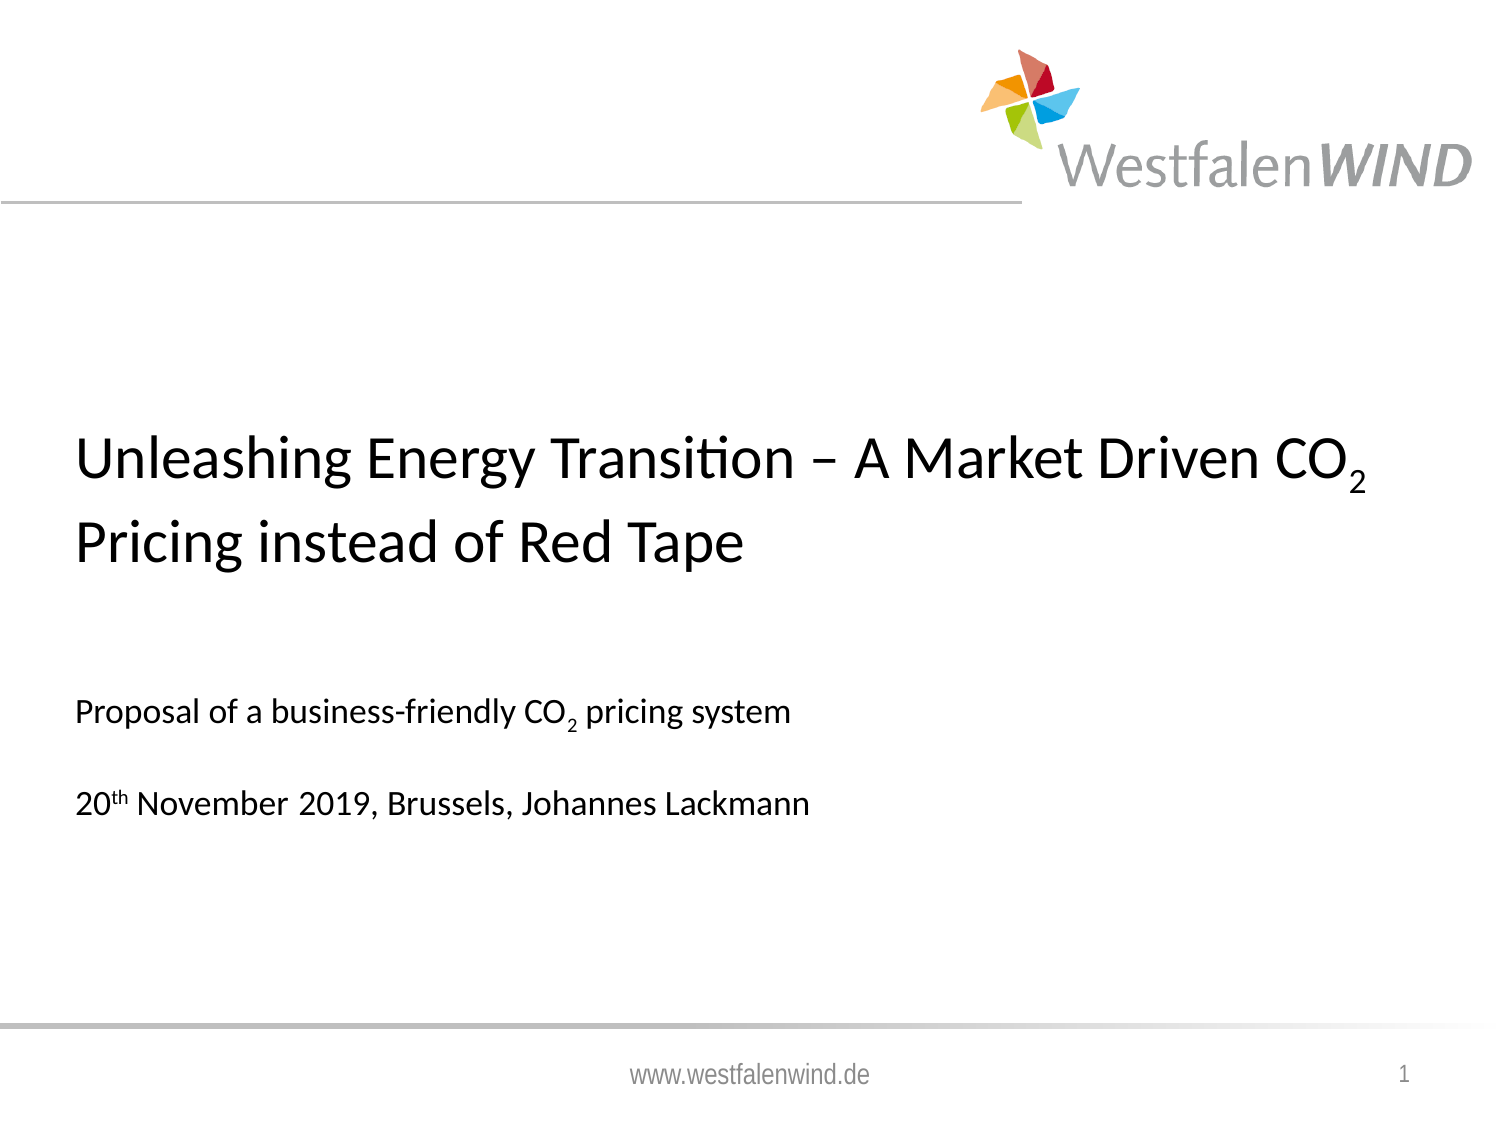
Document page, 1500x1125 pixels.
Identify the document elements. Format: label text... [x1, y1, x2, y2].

text_box Proposal of a business-friendly CO2 pricing system 20th November 2019, Brussels, Johannes Lackmann [60, 680, 1186, 831]
picture [974, 38, 1482, 199]
slide_number 1 [1074, 1042, 1425, 1103]
footer www.westfalenwind.de [512, 1042, 988, 1103]
text_box Unleashing Energy Transition – A Market Driven CO2 Pricing instead of Red Tape [60, 408, 1419, 632]
